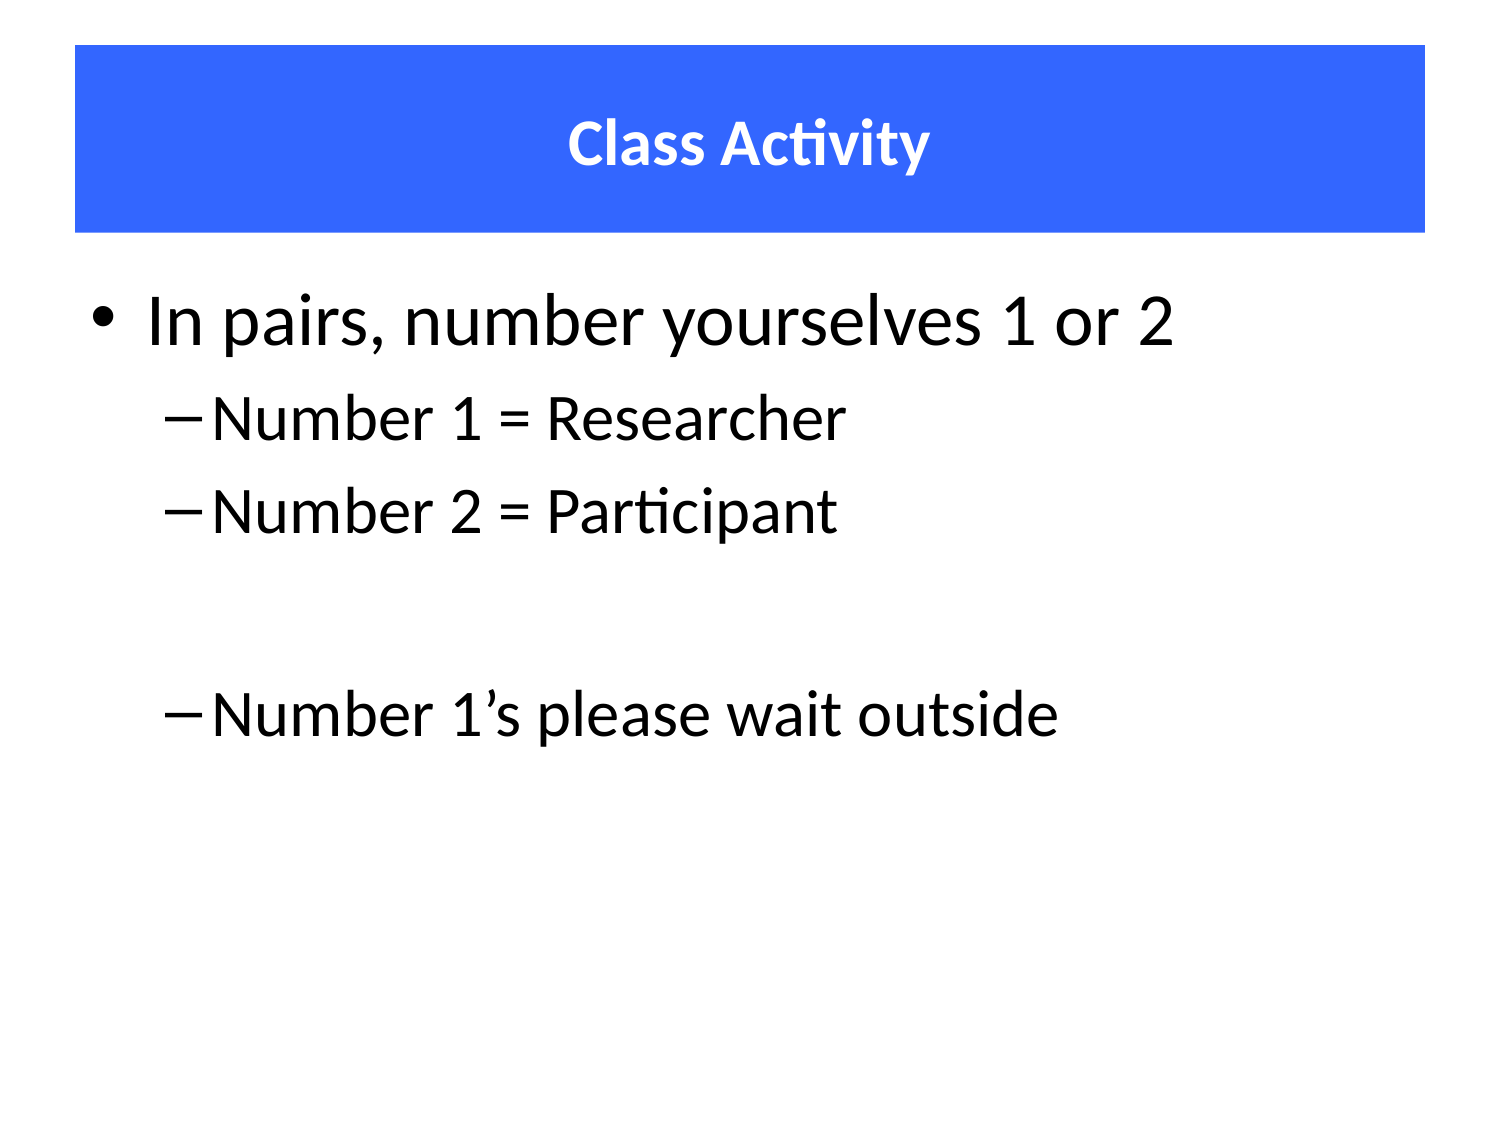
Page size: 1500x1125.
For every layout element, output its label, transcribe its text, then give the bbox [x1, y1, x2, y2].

title Class Activity [75, 45, 1425, 233]
list In pairs, number yourselves 1 or 2 Number 1 = Researcher Number 2 = Participant Number 1’s please wait outside [75, 262, 1424, 1047]
